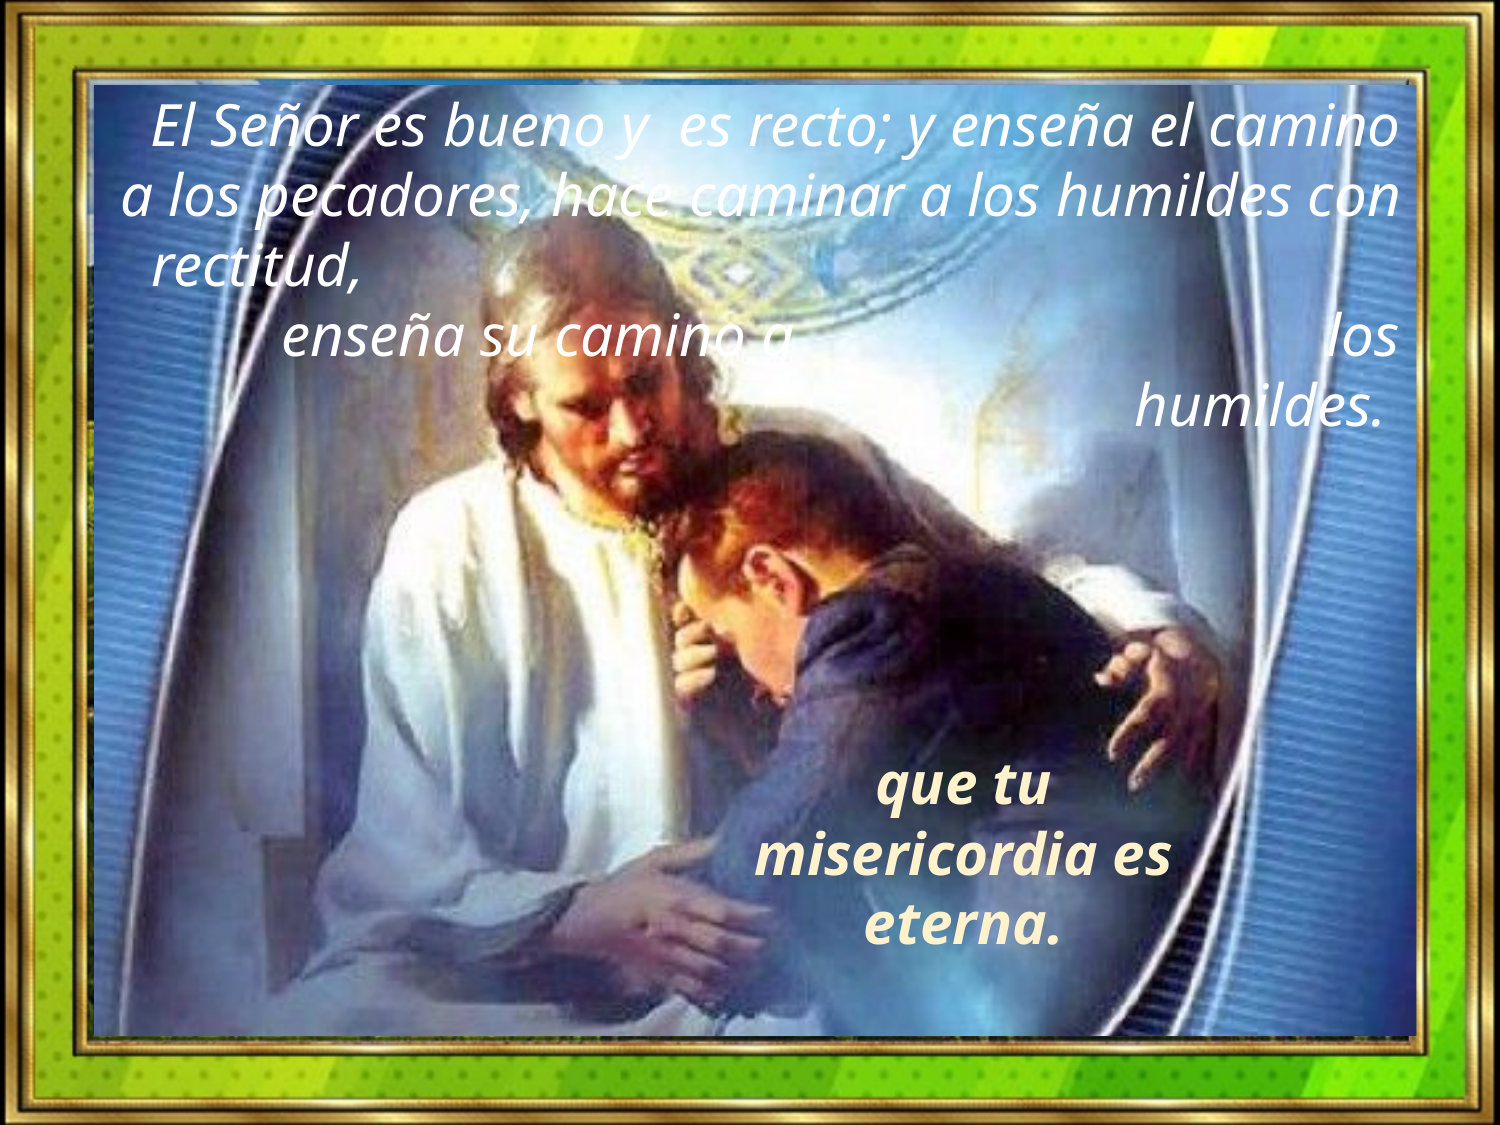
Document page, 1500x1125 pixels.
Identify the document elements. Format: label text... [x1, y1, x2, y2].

picture [0, 0, 1500, 1125]
text_box El Señor es bueno y es recto; y enseña el camino a los pecadores, hace caminar a los humildes con rectitud, enseña su camino a los humildes. [86, 80, 1417, 446]
